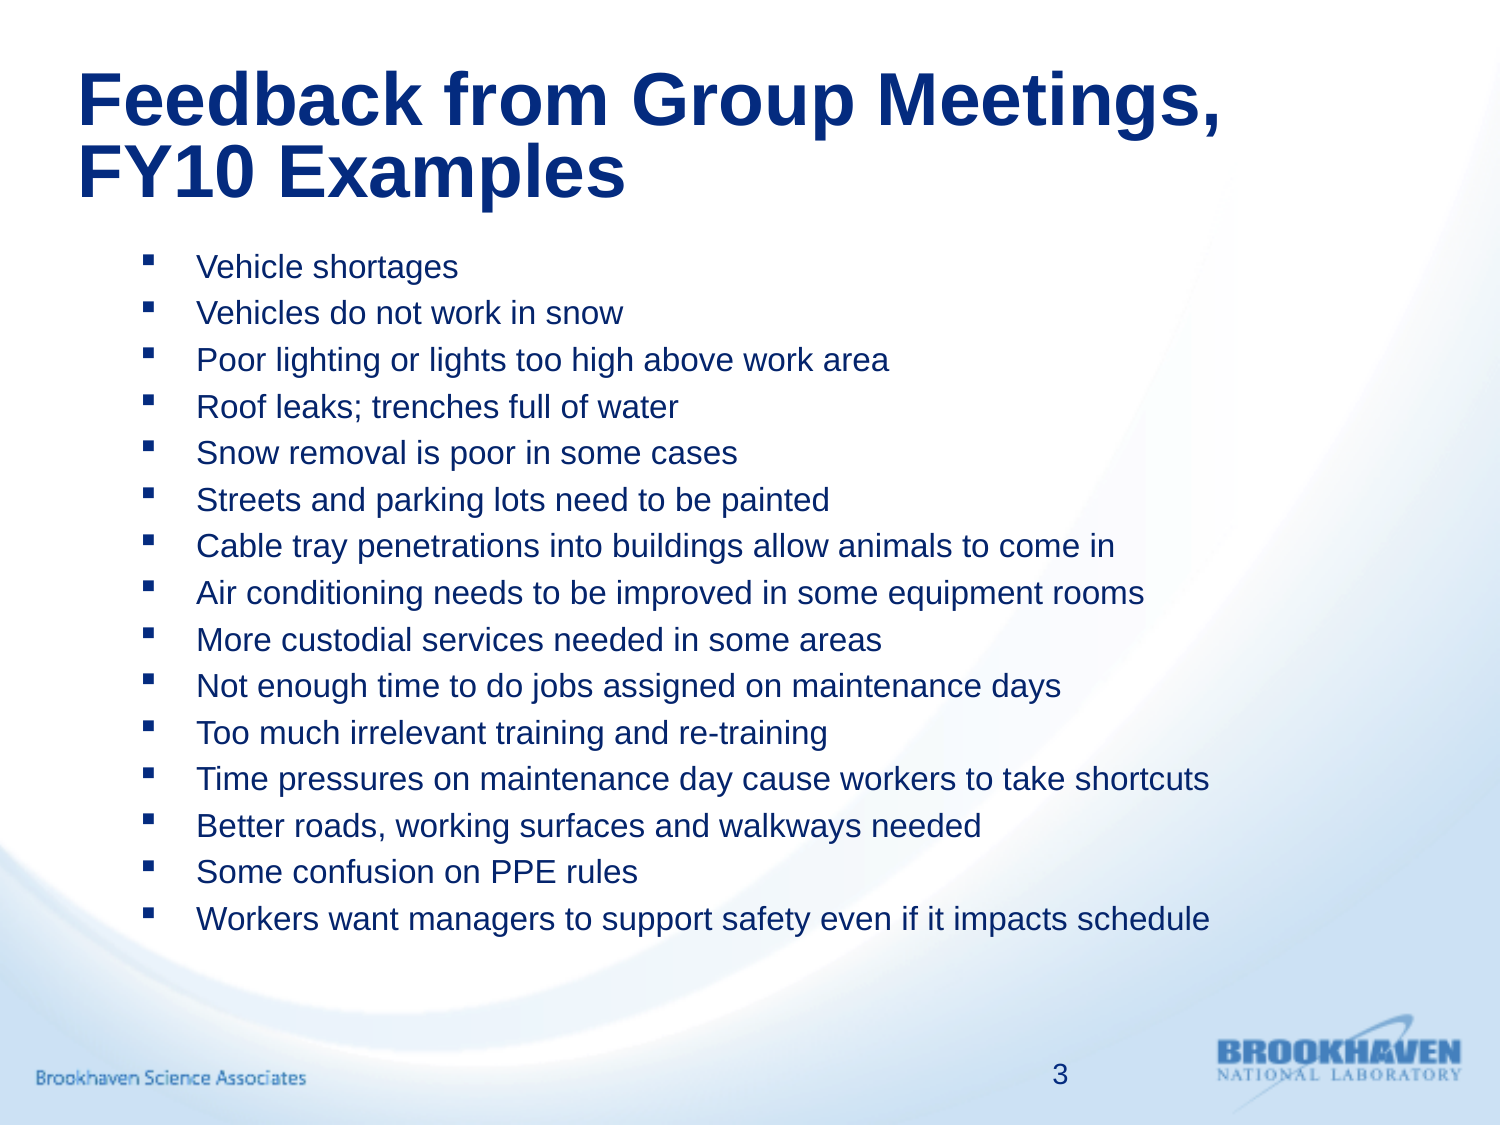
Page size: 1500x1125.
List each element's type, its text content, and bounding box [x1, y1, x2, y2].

list Vehicle shortages Vehicles do not work in snow Poor lighting or lights too high above work area Roof leaks; trenches full of water Snow removal is poor in some cases Streets and parking lots need to be painted Cable tray penetrations into buildings allow animals to come in Air conditioning needs to be improved in some equipment rooms More custodial services needed in some areas Not enough time to do jobs assigned on maintenance days Too much irrelevant training and re-training Time pressures on maintenance day cause workers to take shortcuts Better roads, working surfaces and walkways needed Some confusion on PPE rules Workers want managers to support safety even if it impacts schedule [124, 237, 1438, 1026]
picture [0, 0, 1500, 1125]
title Feedback from Group Meetings, FY10 Examples [62, 49, 1438, 230]
slide_number 3 [1037, 1022, 1201, 1099]
